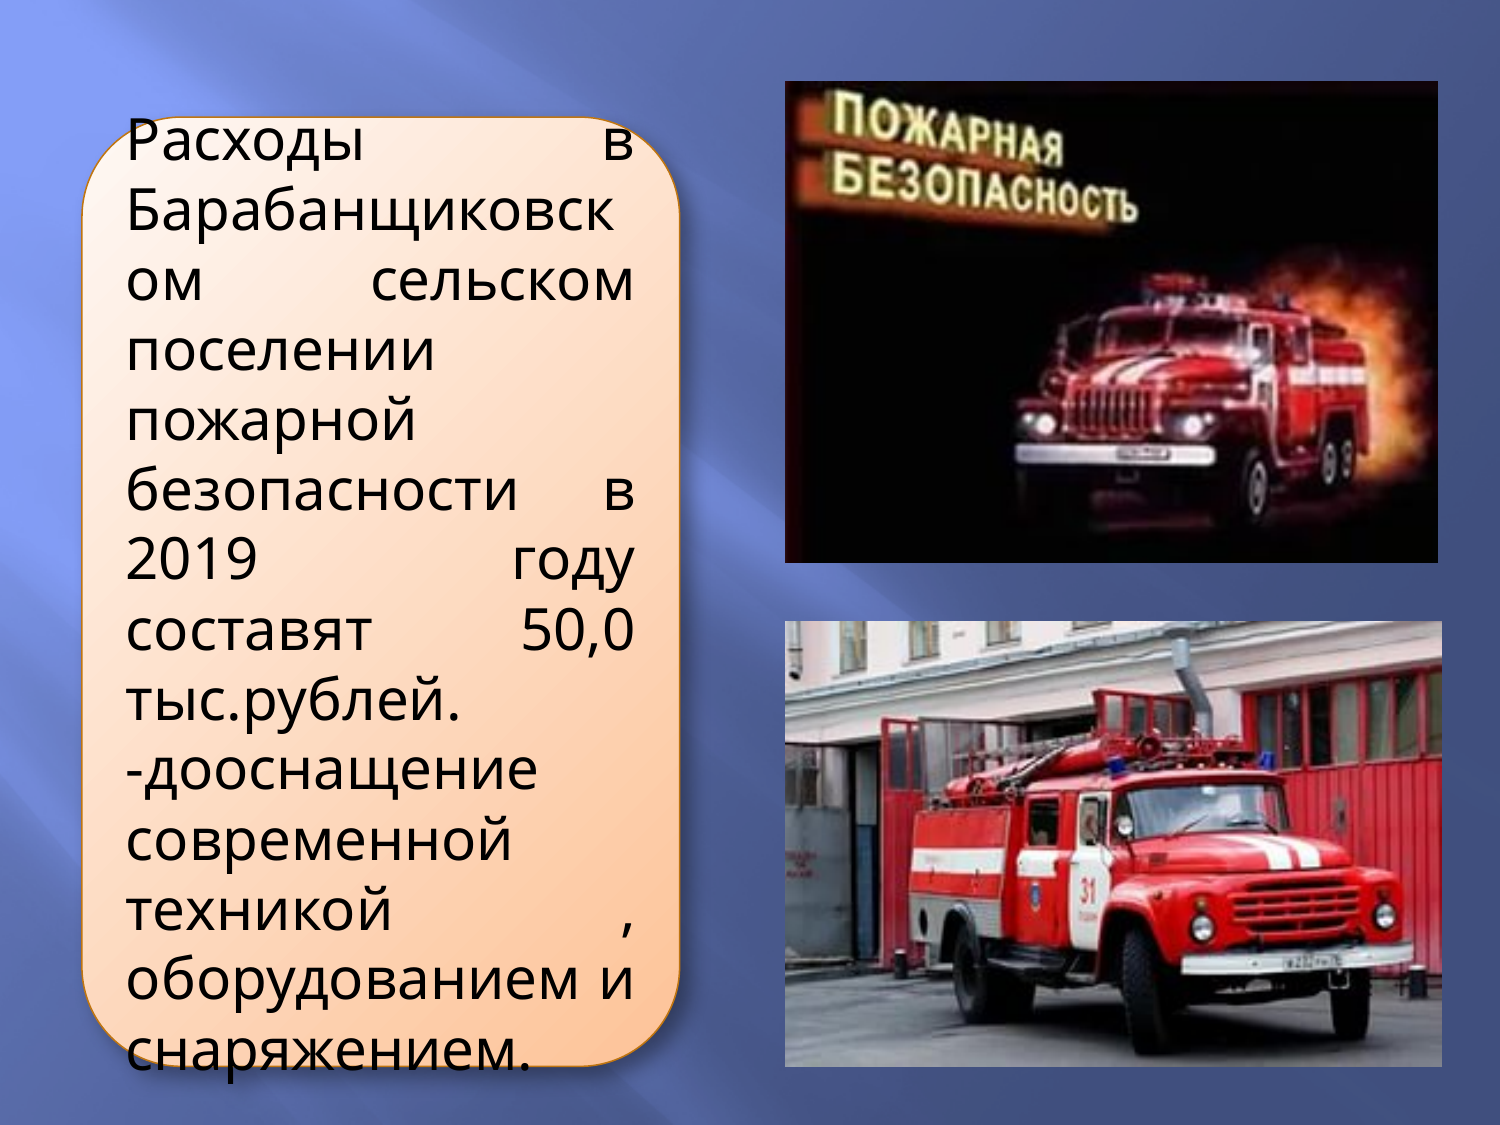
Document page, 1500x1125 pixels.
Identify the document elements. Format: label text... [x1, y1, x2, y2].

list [784, 81, 1438, 563]
picture [784, 620, 1442, 1067]
text_box Расходы в Барабанщиковском сельском поселении пожарной безопасности в 2019 году составят 50,0 тыс.рублей. -дооснащение современной техникой , оборудованием и снаряжением. [81, 116, 681, 1068]
